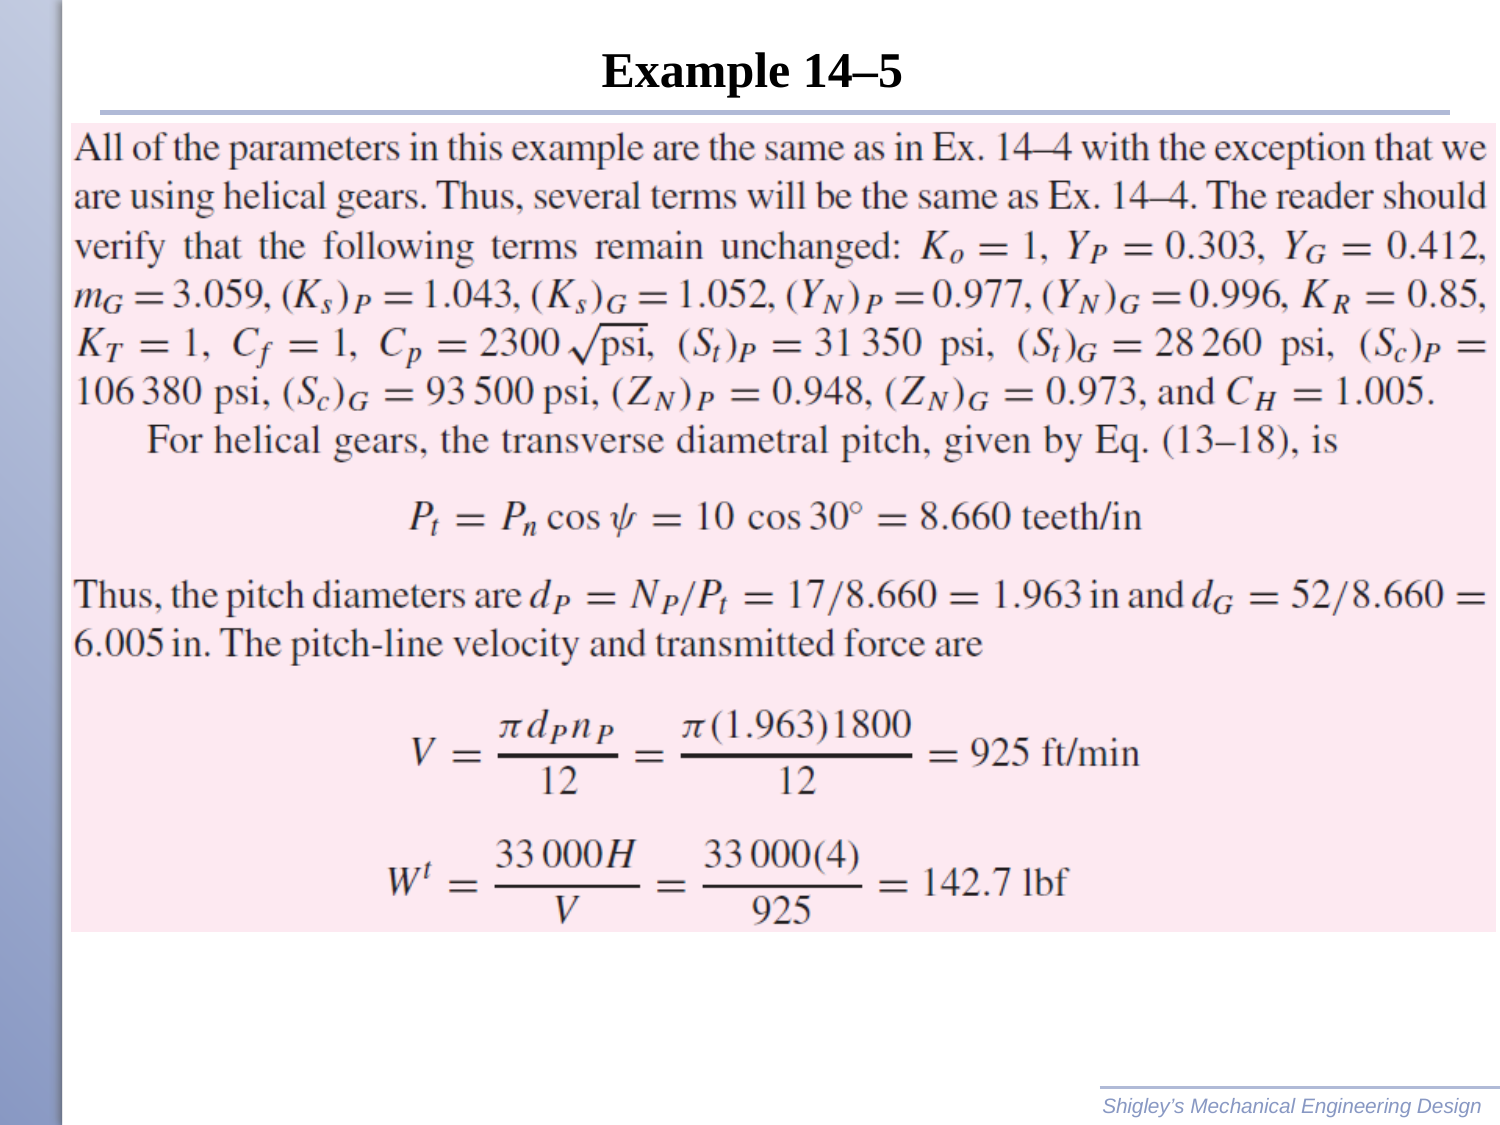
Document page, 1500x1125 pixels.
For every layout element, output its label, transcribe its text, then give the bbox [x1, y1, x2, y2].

footer Shigley’s Mechanical Engineering Design [1087, 1074, 1500, 1125]
picture [71, 123, 1496, 932]
title Example 14–5 [137, 29, 1368, 106]
